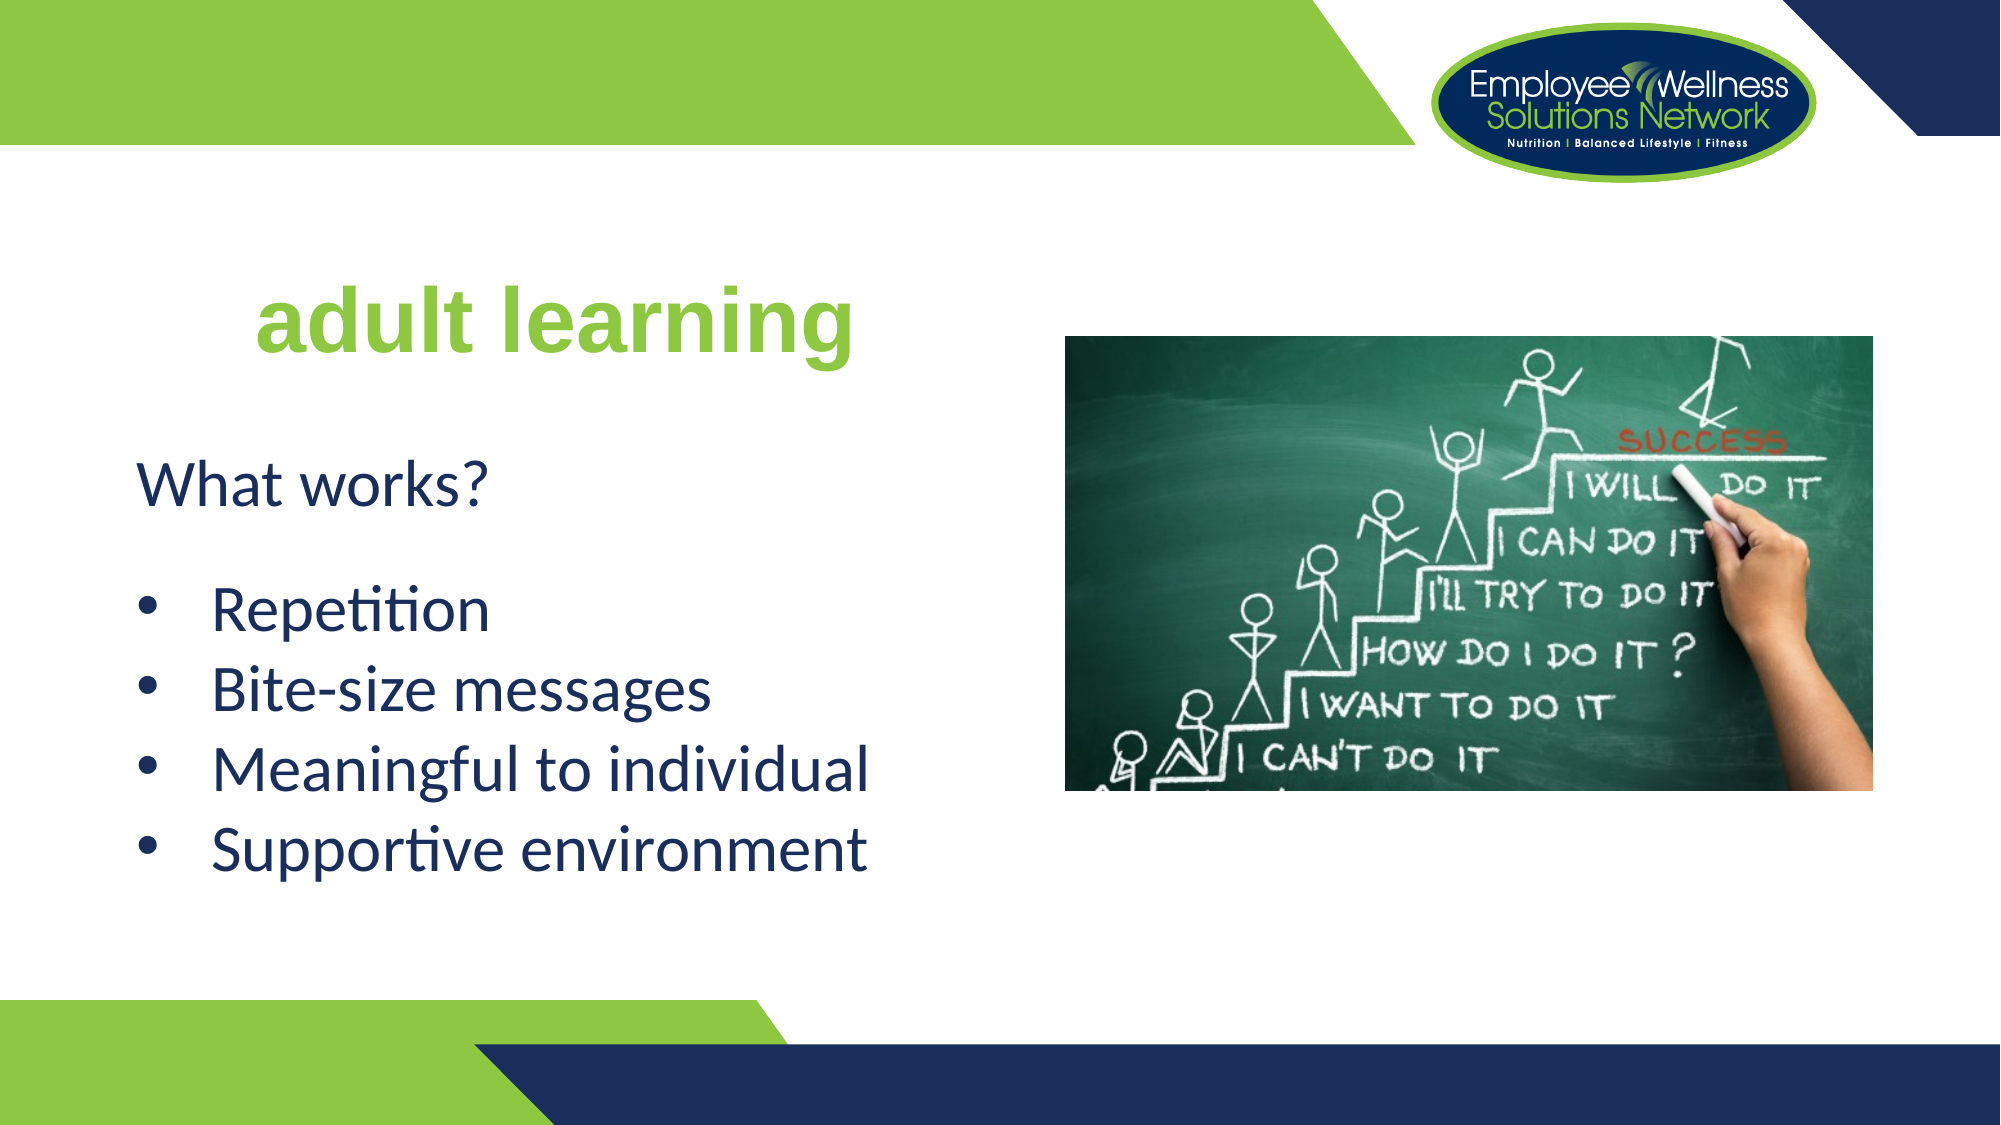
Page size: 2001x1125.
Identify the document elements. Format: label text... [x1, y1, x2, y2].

text_box [471, 1043, 2000, 1125]
text_box [1832, 0, 2000, 137]
text_box [0, 0, 1415, 146]
text_box [0, 999, 789, 1125]
text_box What works? Repetition Bite-size messages Meaningful to individual Supportive environment [121, 432, 1039, 892]
text_box adult learning [71, 134, 1042, 380]
picture [1415, 0, 1832, 233]
picture [1065, 336, 1873, 791]
